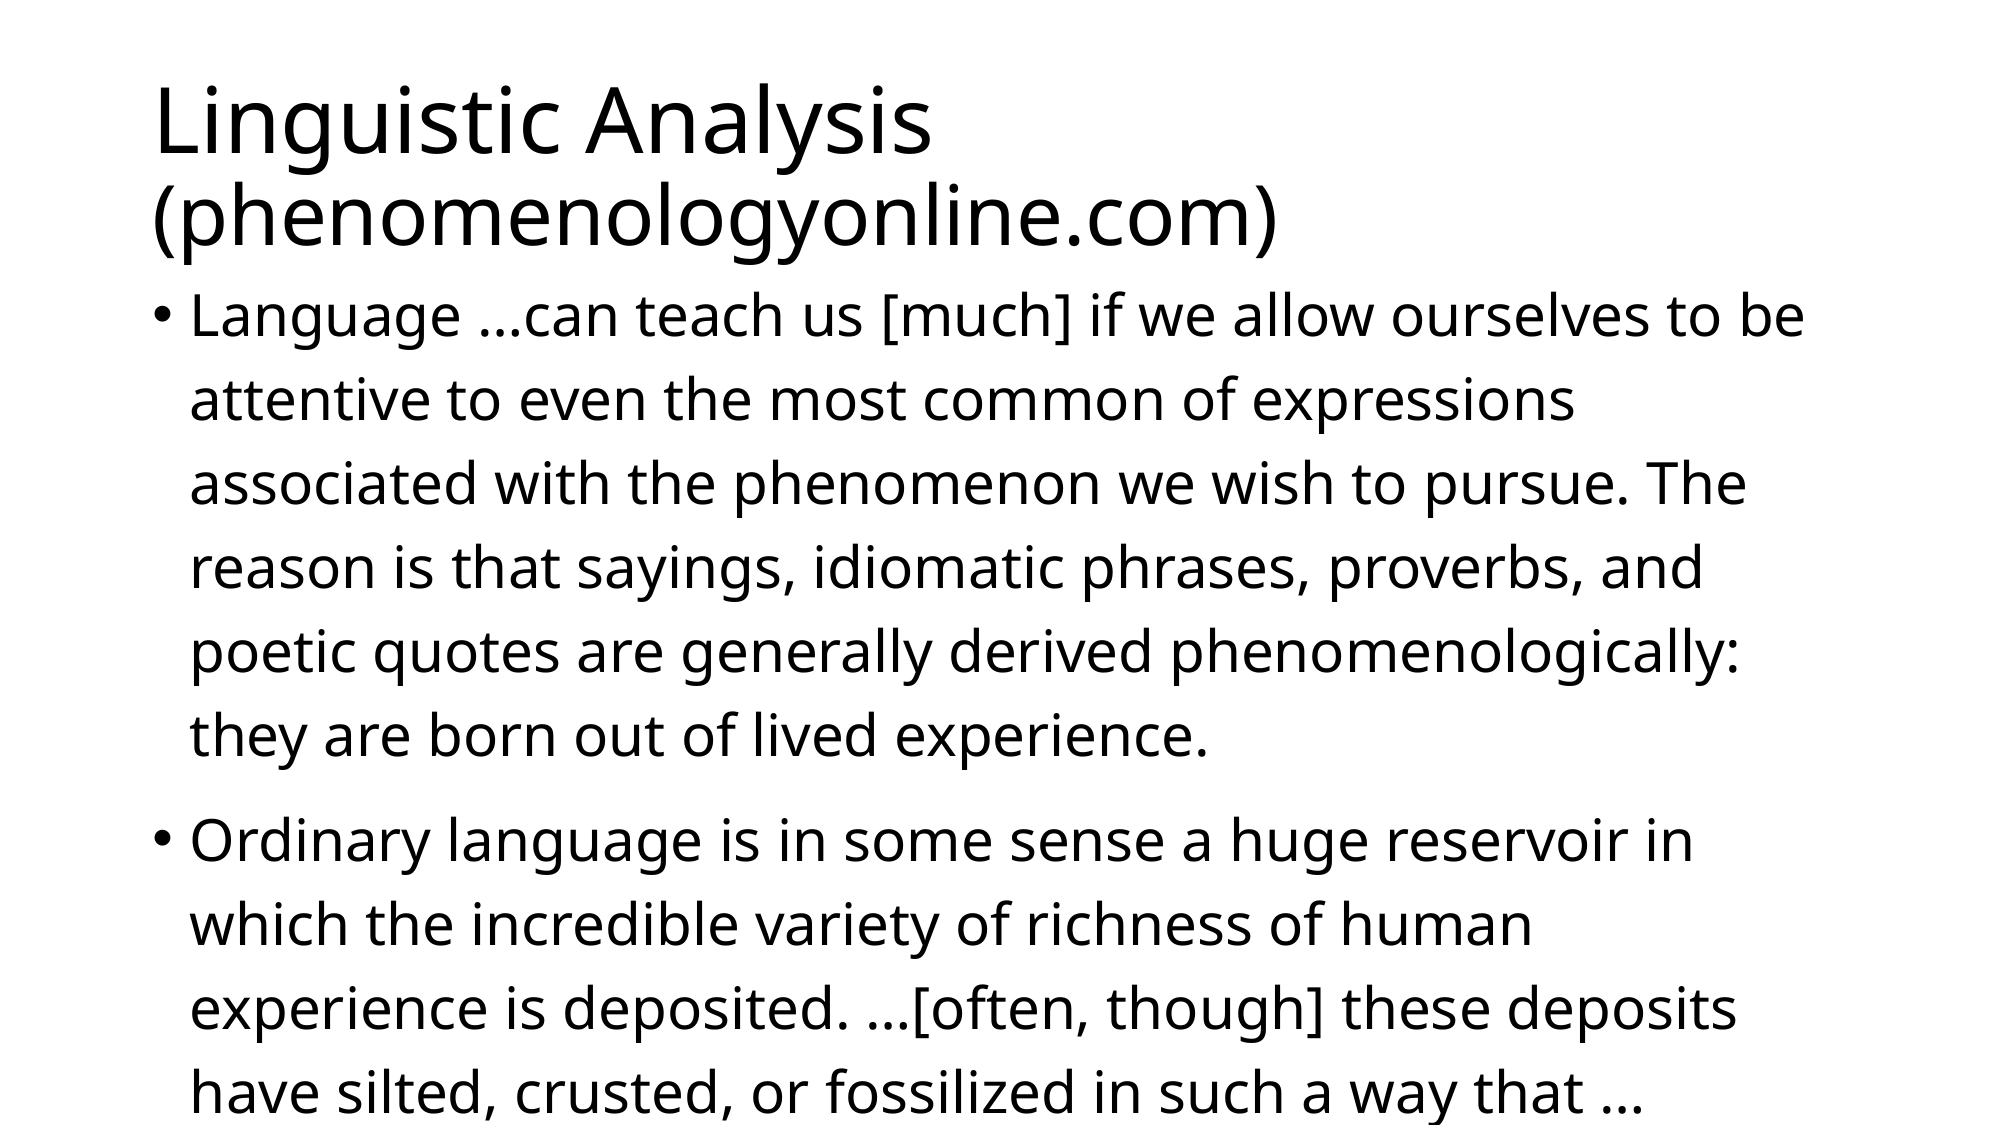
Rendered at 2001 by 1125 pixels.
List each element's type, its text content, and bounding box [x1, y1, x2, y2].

title Linguistic Analysis (phenomenologyonline.com) [137, 59, 1863, 256]
list Language …can teach us [much] if we allow ourselves to be attentive to even the most common of expressions associated with the phenomenon we wish to pursue. The reason is that sayings, idiomatic phrases, proverbs, and poetic quotes are generally derived phenomenologically: they are born out of lived experience. Ordinary language is in some sense a huge reservoir in which the incredible variety of richness of human experience is deposited. …[often, though] these deposits have silted, crusted, or fossilized in such a way that …contact with our …experiences is broken. [137, 256, 1863, 971]
